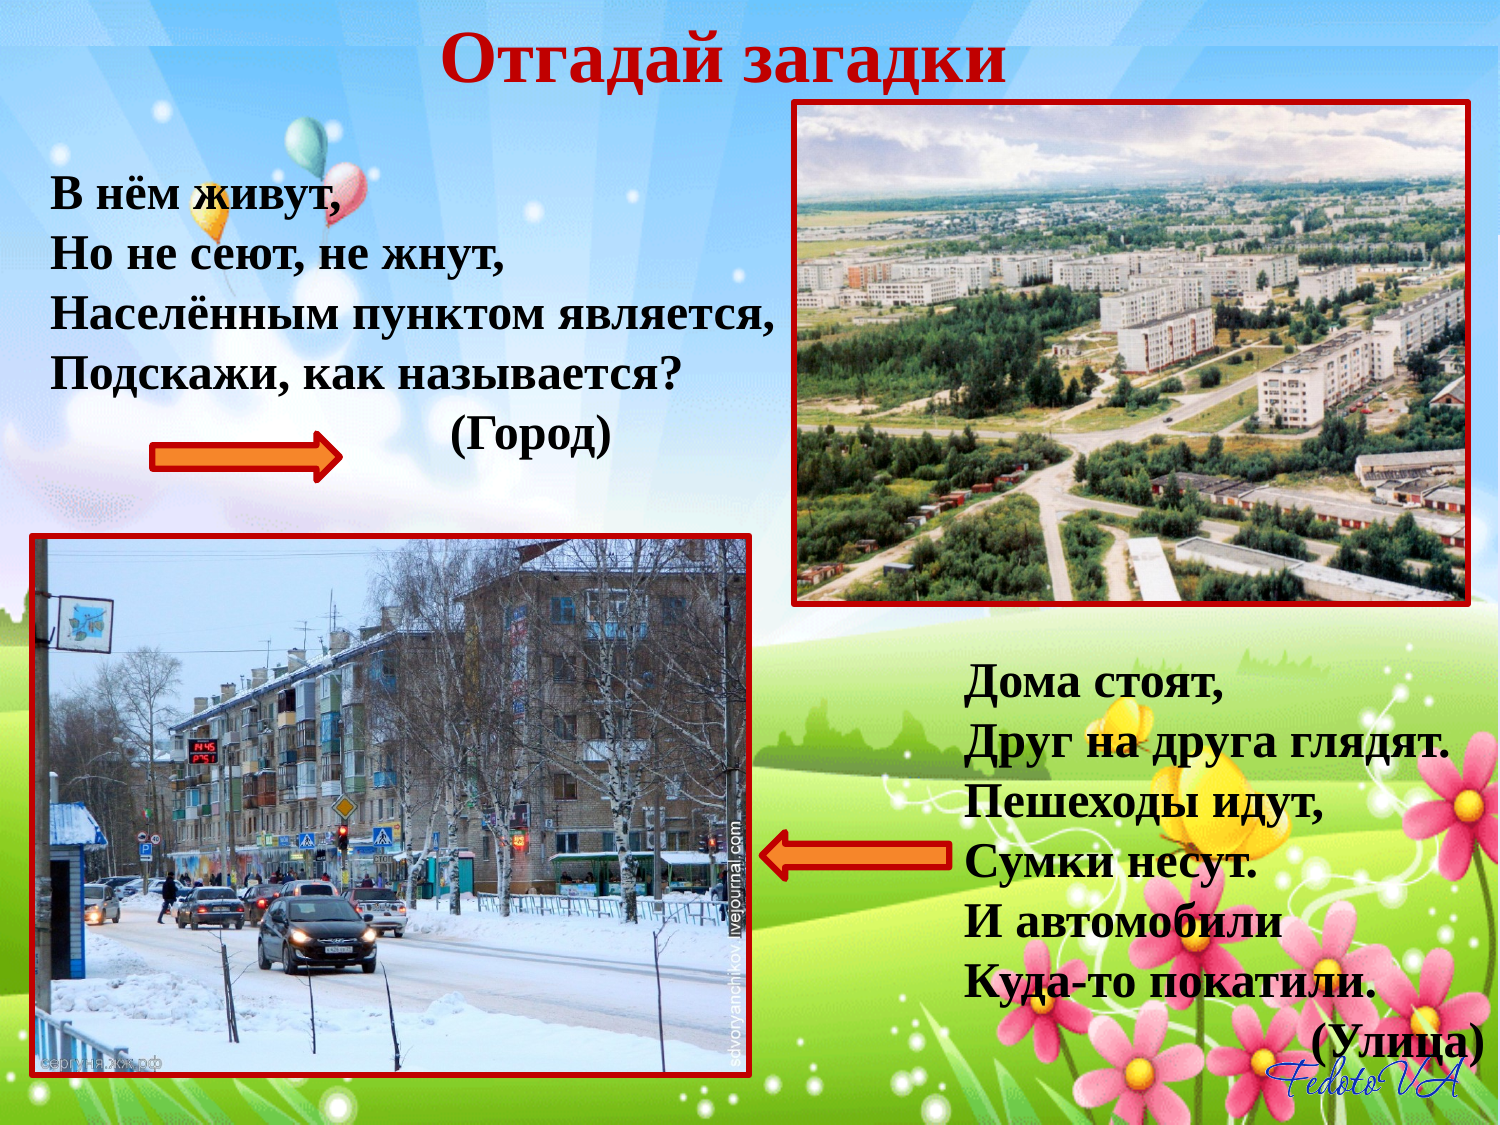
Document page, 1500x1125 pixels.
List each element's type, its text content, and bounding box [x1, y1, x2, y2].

picture [34, 538, 747, 1073]
text_box В нём живут, Но не сеют, не жнут, Населённым пунктом является, Подскажи, как называется? (Город) [35, 152, 797, 628]
text_box Отгадай загадки [424, 0, 1023, 105]
picture [796, 105, 1466, 602]
text_box [150, 431, 342, 483]
picture [0, 0, 1500, 1125]
text_box [759, 830, 952, 881]
text_box Дома стоят, Друг на друга глядят. Пешеходы идут, Сумки несут. И автомобили Куда-то покатили. (Улица) [949, 640, 1500, 1120]
